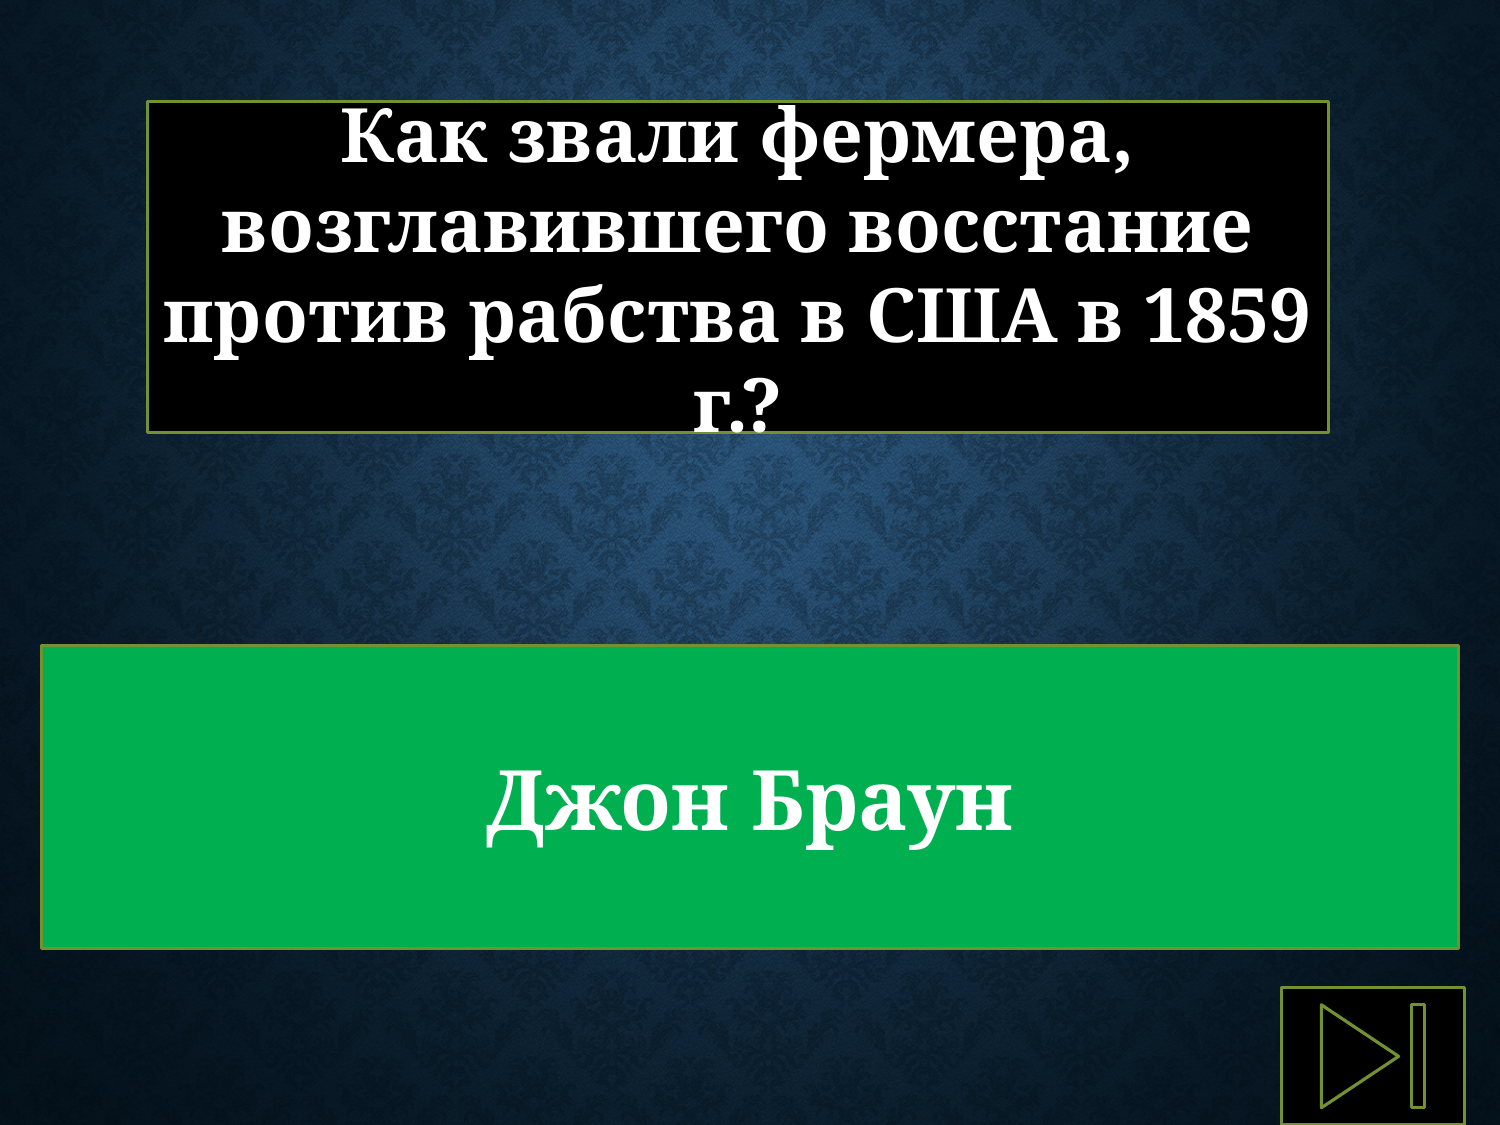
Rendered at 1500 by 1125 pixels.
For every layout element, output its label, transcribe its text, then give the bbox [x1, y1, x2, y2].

text_box Джон Браун [40, 644, 1460, 950]
text_box [1280, 986, 1466, 1125]
text_box Как звали фермера, возглавившего восстание против рабства в США в 1859 г.? [146, 100, 1330, 434]
